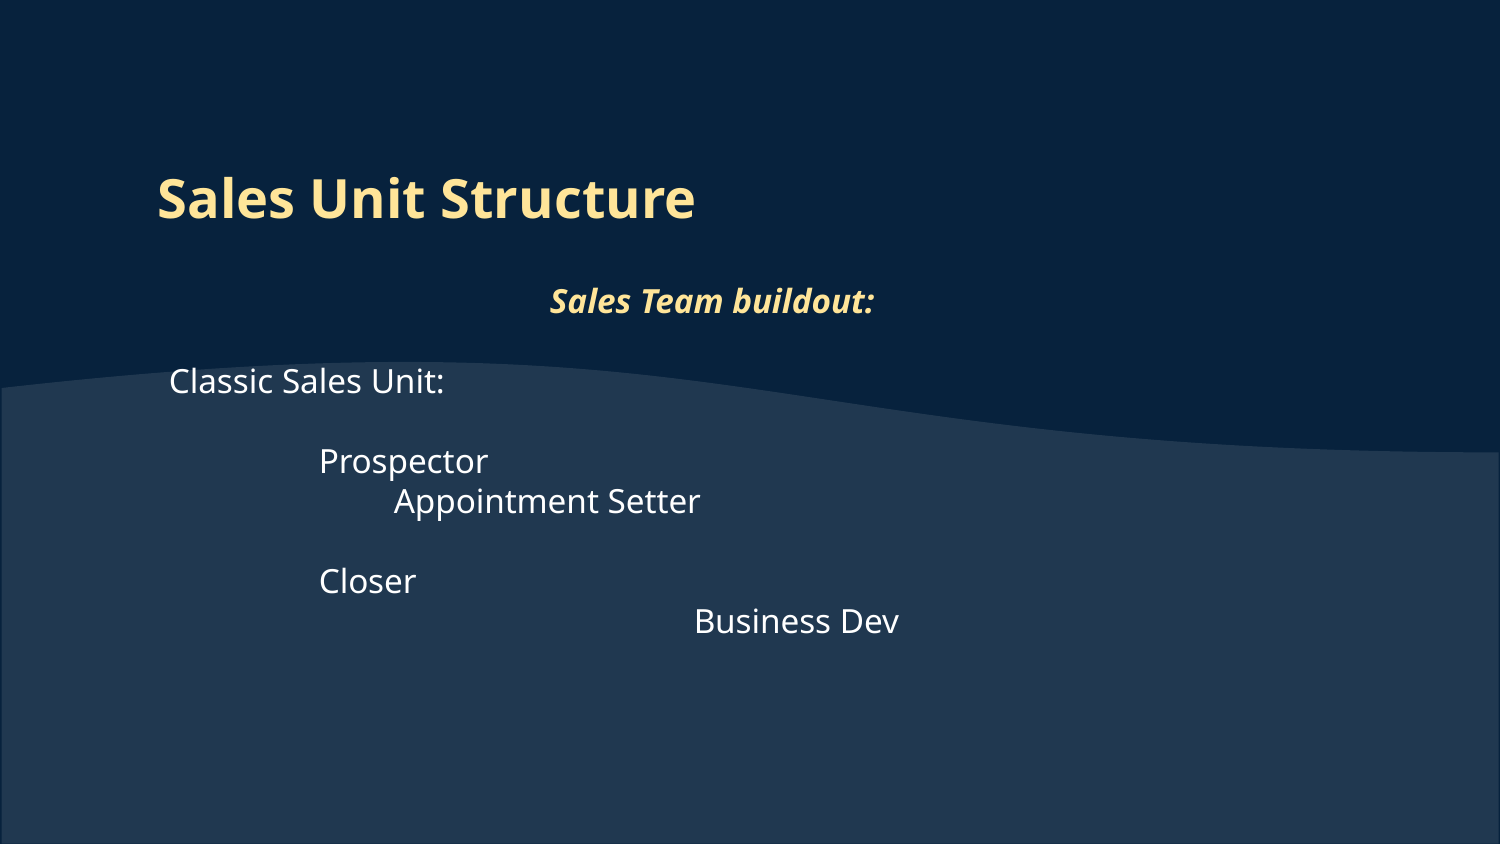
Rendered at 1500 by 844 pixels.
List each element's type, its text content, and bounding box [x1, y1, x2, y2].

title Sales Unit Structure [142, 149, 1415, 291]
title Sales Team buildout: Classic Sales Unit: Prospector Appointment Setter Closer Business Dev [153, 185, 1280, 253]
text_box [784, 573, 1065, 648]
text_box [1, 361, 1499, 844]
